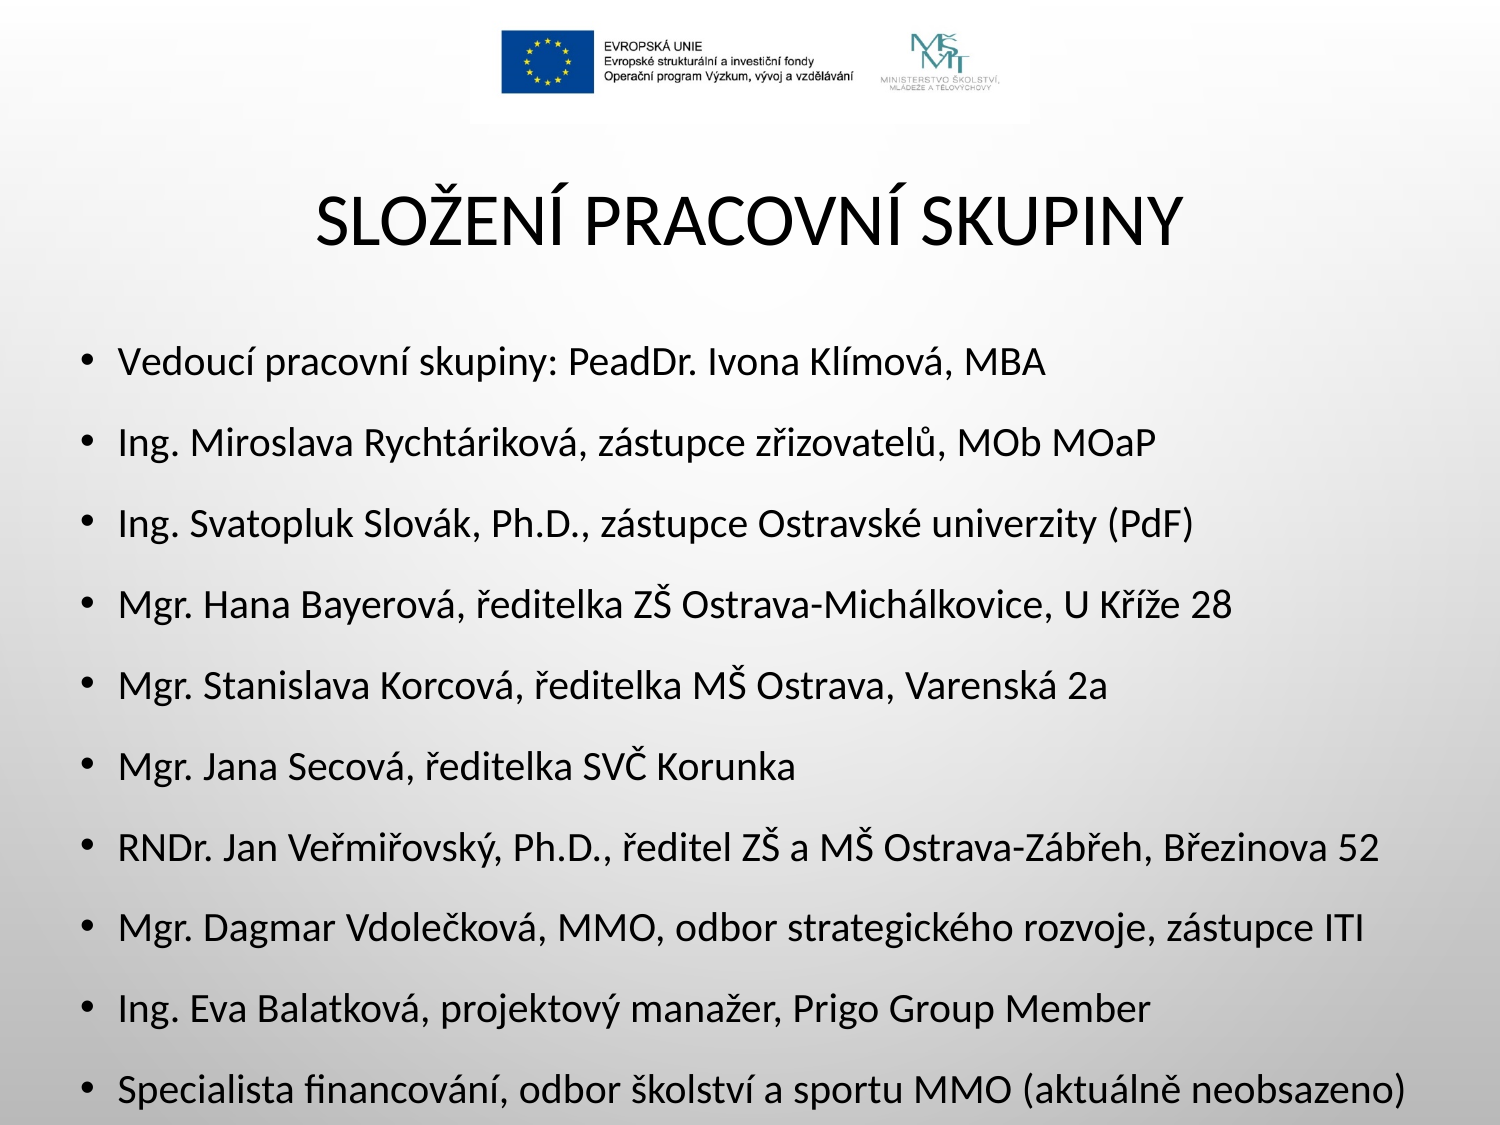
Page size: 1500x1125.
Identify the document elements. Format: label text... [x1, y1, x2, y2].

picture [0, 0, 1500, 1125]
list Vedoucí pracovní skupiny: PeadDr. Ivona Klímová, MBA Ing. Miroslava Rychtáriková, zástupce zřizovatelů, MOb MOaP Ing. Svatopluk Slovák, Ph.D., zástupce Ostravské univerzity (PdF) Mgr. Hana Bayerová, ředitelka ZŠ Ostrava-Michálkovice, U Kříže 28 Mgr. Stanislava Korcová, ředitelka MŠ Ostrava, Varenská 2a Mgr. Jana Secová, ředitelka SVČ Korunka RNDr. Jan Veřmiřovský, Ph.D., ředitel ZŠ a MŠ Ostrava-Zábřeh, Březinova 52 Mgr. Dagmar Vdolečková, MMO, odbor strategického rozvoje, zástupce ITI Ing. Eva Balatková, projektový manažer, Prigo Group Member Specialista financování, odbor školství a sportu MMO (aktuálně neobsazeno) [64, 316, 1436, 1125]
title Složení pracovní skupiny [112, 125, 1388, 316]
